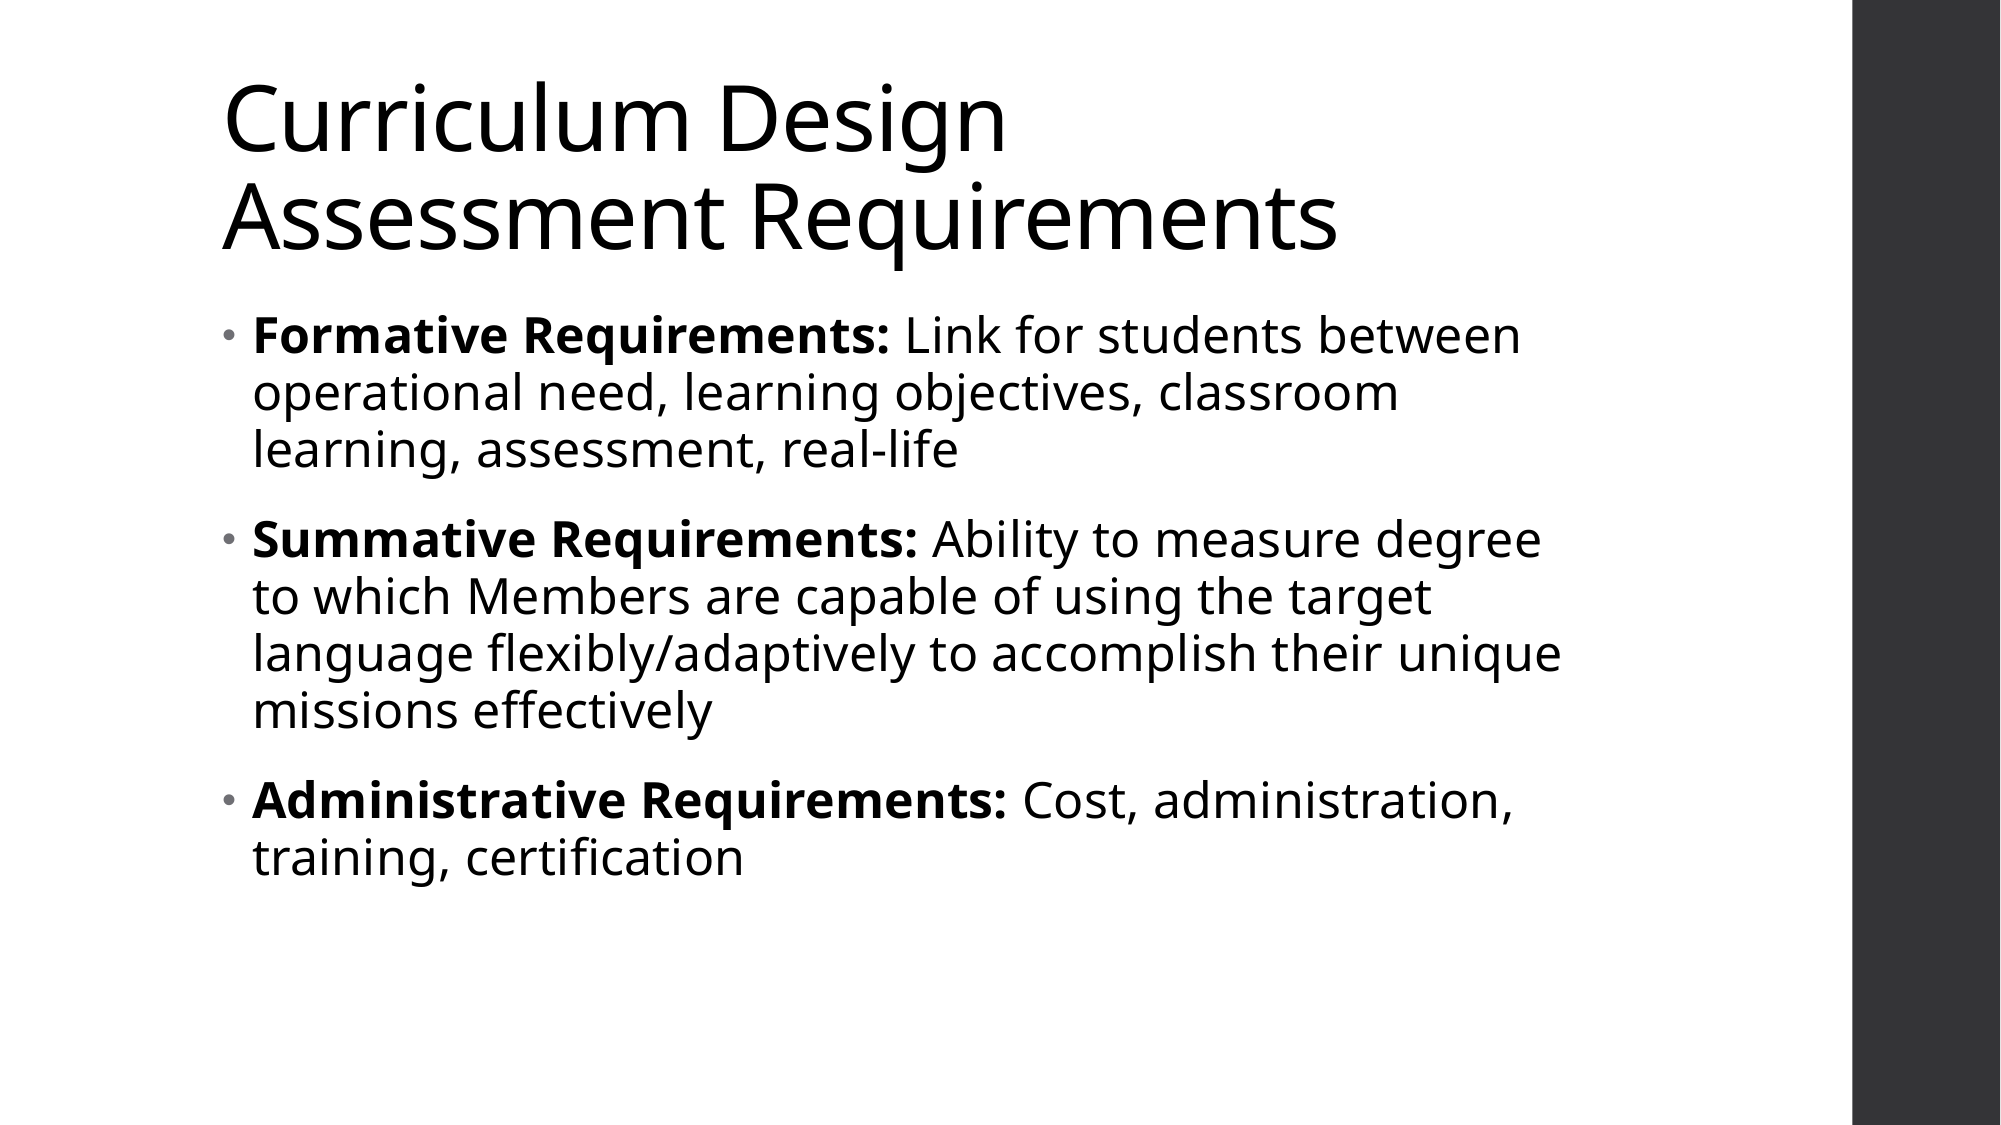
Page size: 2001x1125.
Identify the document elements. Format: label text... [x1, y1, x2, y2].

title Curriculum Design Assessment Requirements [206, 60, 1797, 278]
list Formative Requirements: Link for students between operational need, learning objectives, classroom learning, assessment, real-life Summative Requirements: Ability to measure degree to which Members are capable of using the target language flexibly/adaptively to accomplish their unique missions effectively Administrative Requirements: Cost, administration, training, certification [206, 299, 1617, 1014]
